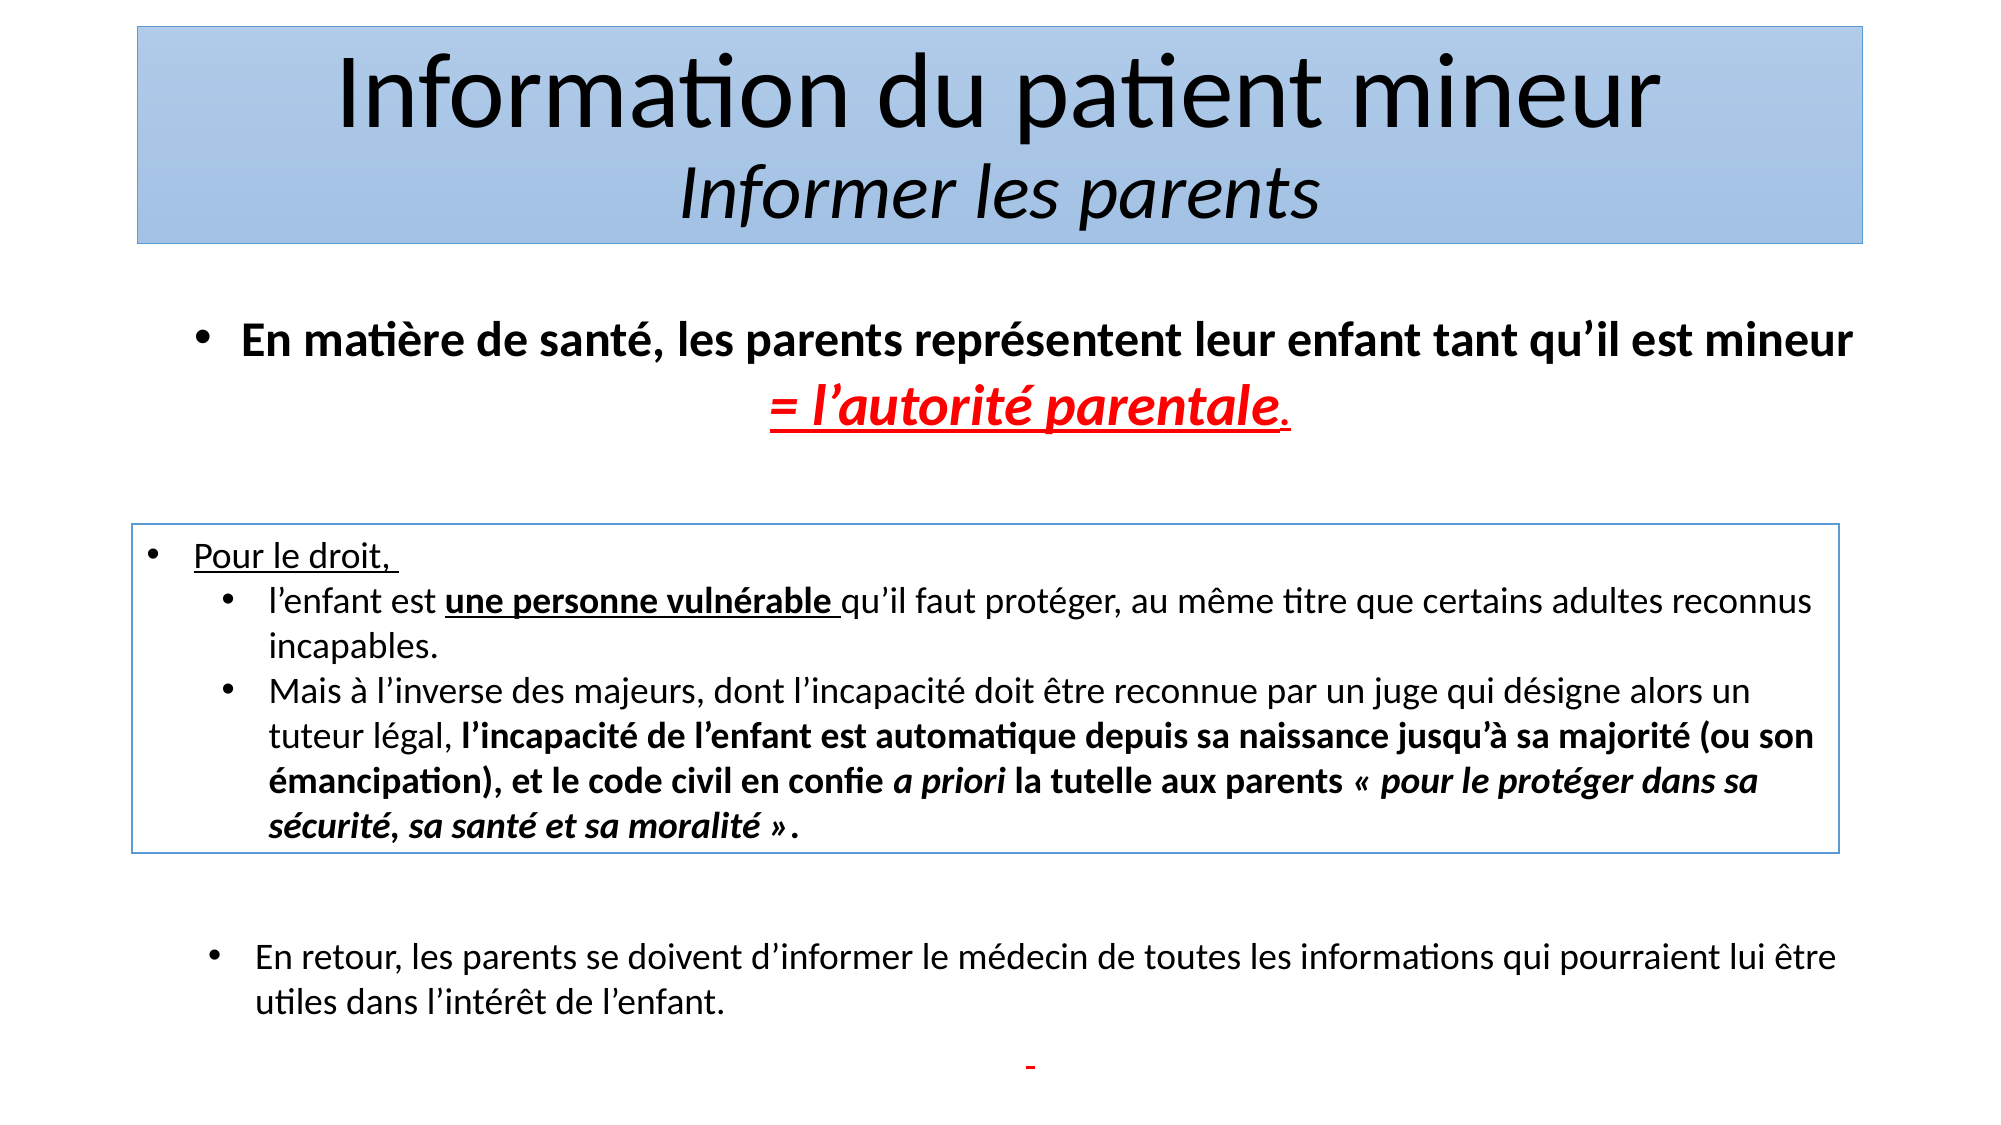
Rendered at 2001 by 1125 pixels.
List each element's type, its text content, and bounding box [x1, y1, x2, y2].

text_box Pour le droit, l’enfant est une personne vulnérable qu’il faut protéger, au même titre que certains adultes reconnus incapables. Mais à l’inverse des majeurs, dont l’incapacité doit être reconnue par un juge qui désigne alors un tuteur légal, l’incapacité de l’enfant est automatique depuis sa naissance jusqu’à sa majorité (ou son émancipation), et le code civil en confie a priori la tutelle aux parents « pour le protéger dans sa sécurité, sa santé et sa moralité ». [131, 523, 1840, 854]
title Information du patient mineur Informer les parents [137, 26, 1863, 244]
text_box En matière de santé, les parents représentent leur enfant tant qu’il est mineur = l’autorité parentale. En retour, les parents se doivent d’informer le médecin de toutes les informations qui pourraient lui être utiles dans l’intérêt de l’enfant. [118, 299, 1943, 1125]
